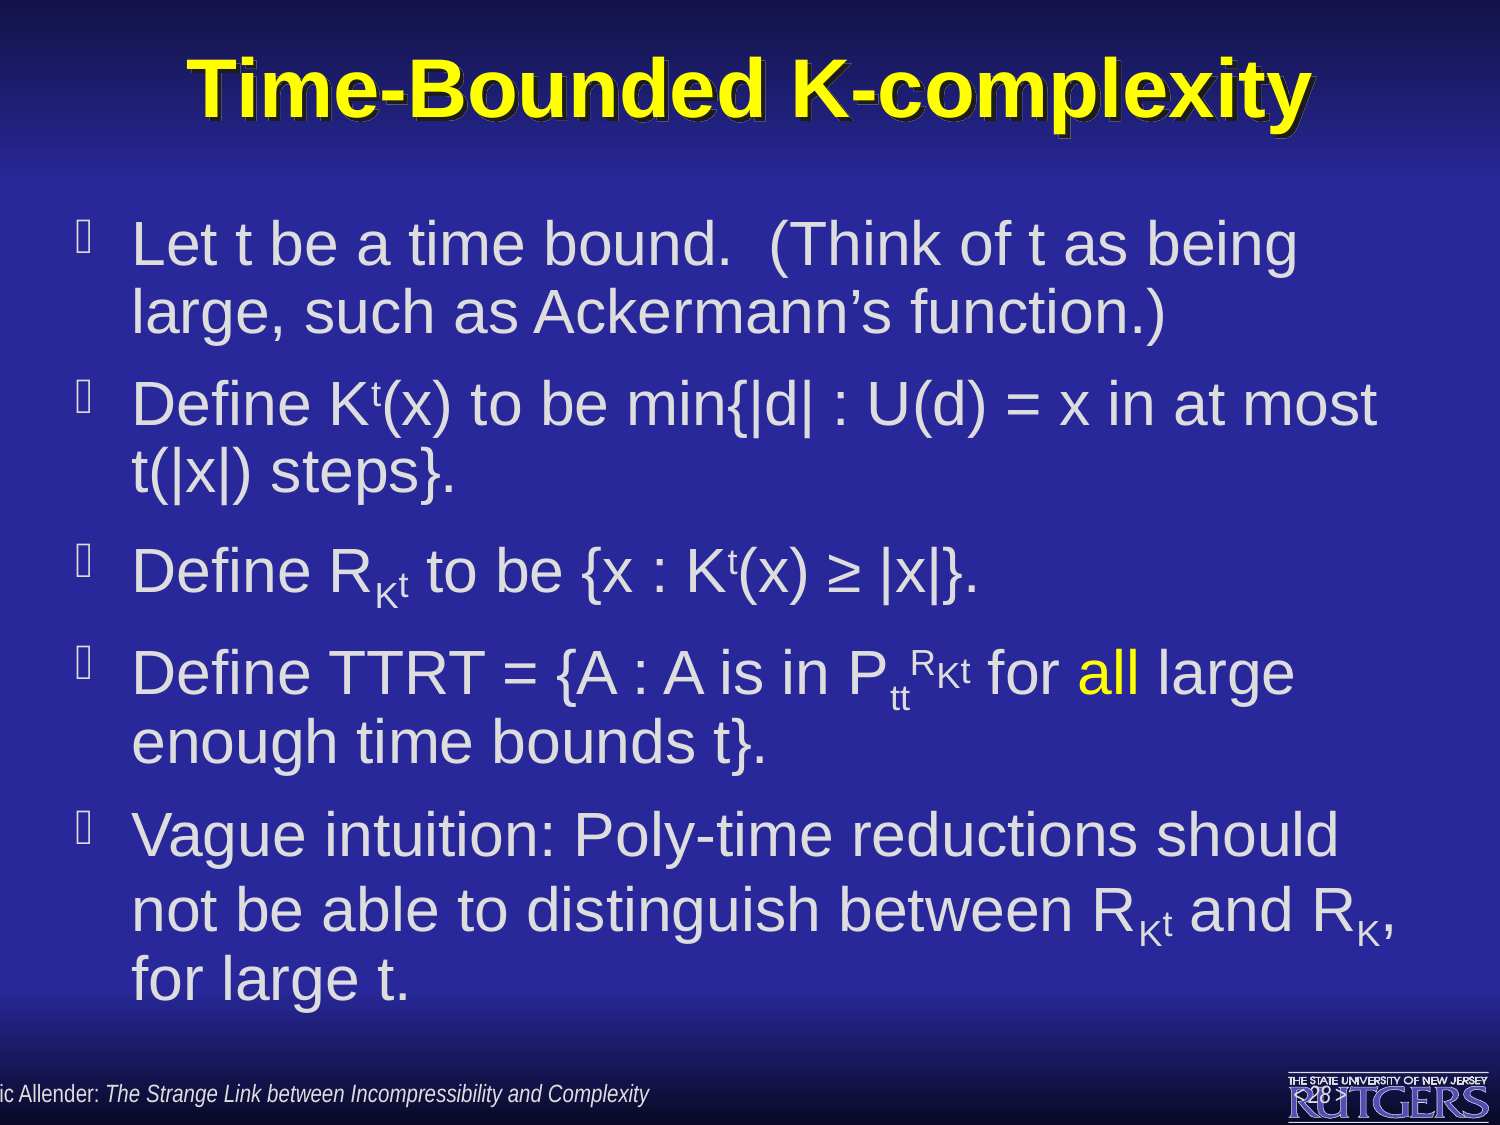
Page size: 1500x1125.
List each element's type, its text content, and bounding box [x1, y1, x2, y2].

title Time-Bounded K-complexity [74, 22, 1426, 163]
list Let t be a time bound. (Think of t as being large, such as Ackermann’s function.) Define Kt(x) to be min{|d| : U(d) = x in at most t(|x|) steps}. Define RKt to be {x : Kt(x) ≥ |x|}. Define TTRT = {A : A is in PttRKt for all large enough time bounds t}. Vague intuition: Poly-time reductions should not be able to distinguish between RKt and RK, for large t. [74, 211, 1426, 1015]
